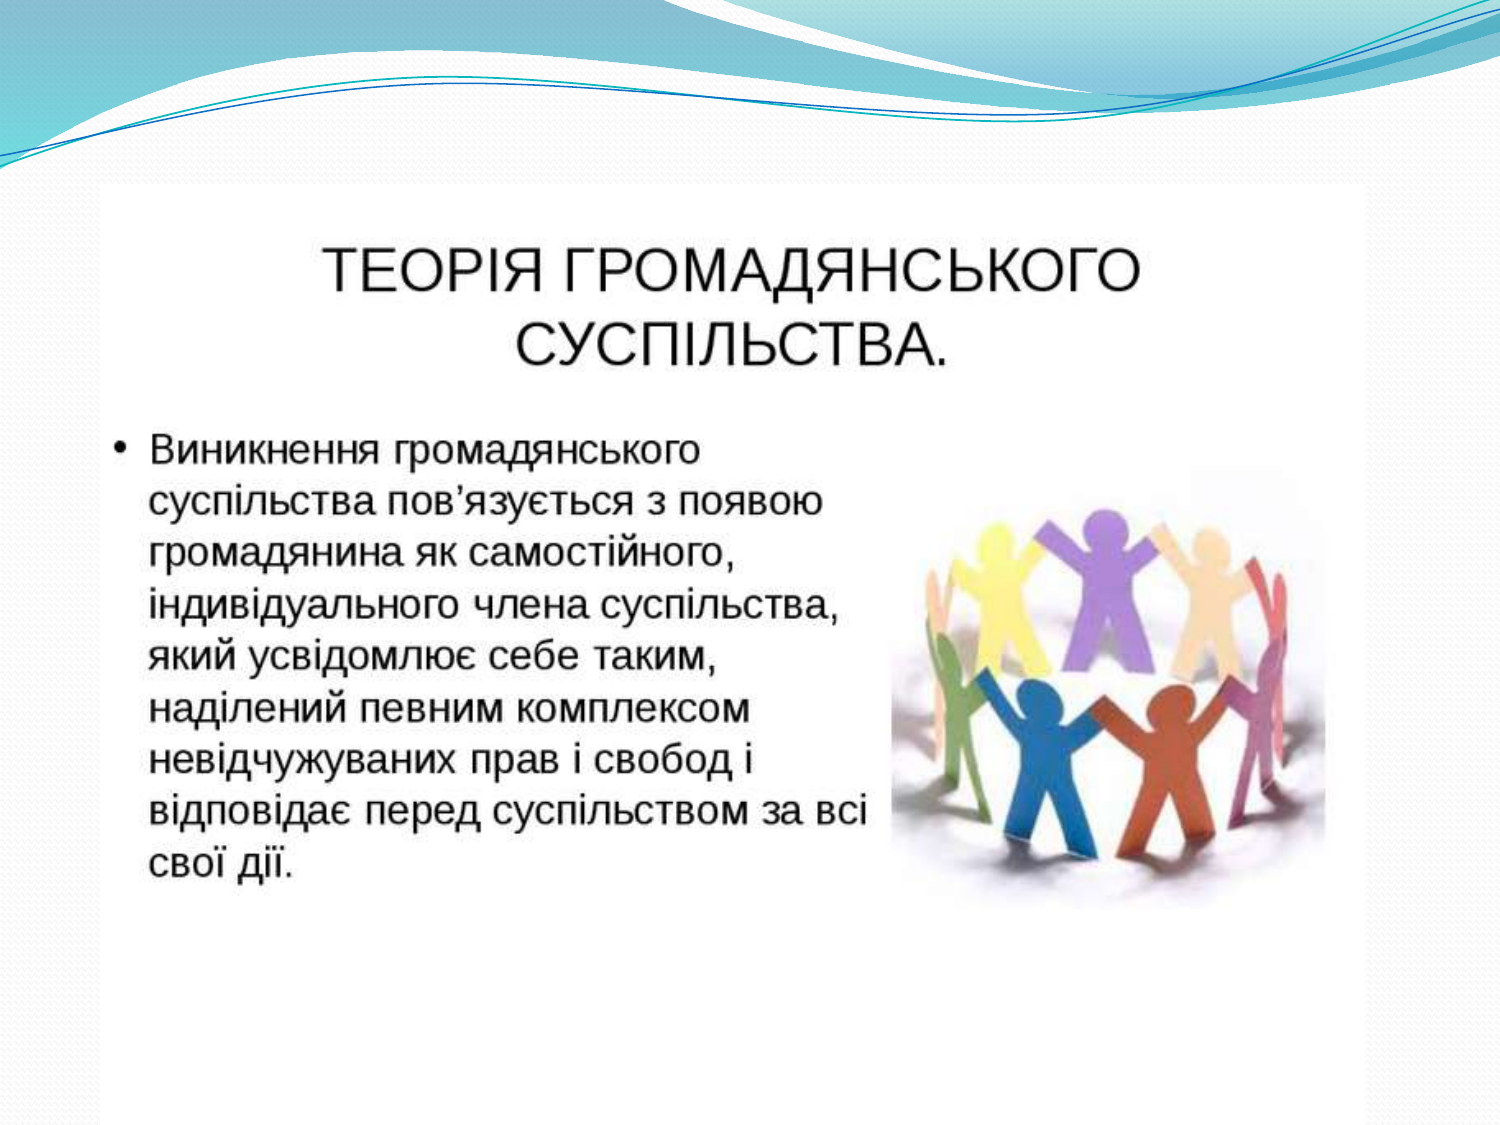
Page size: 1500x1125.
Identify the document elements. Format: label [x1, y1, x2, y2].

picture [100, 184, 1365, 1125]
